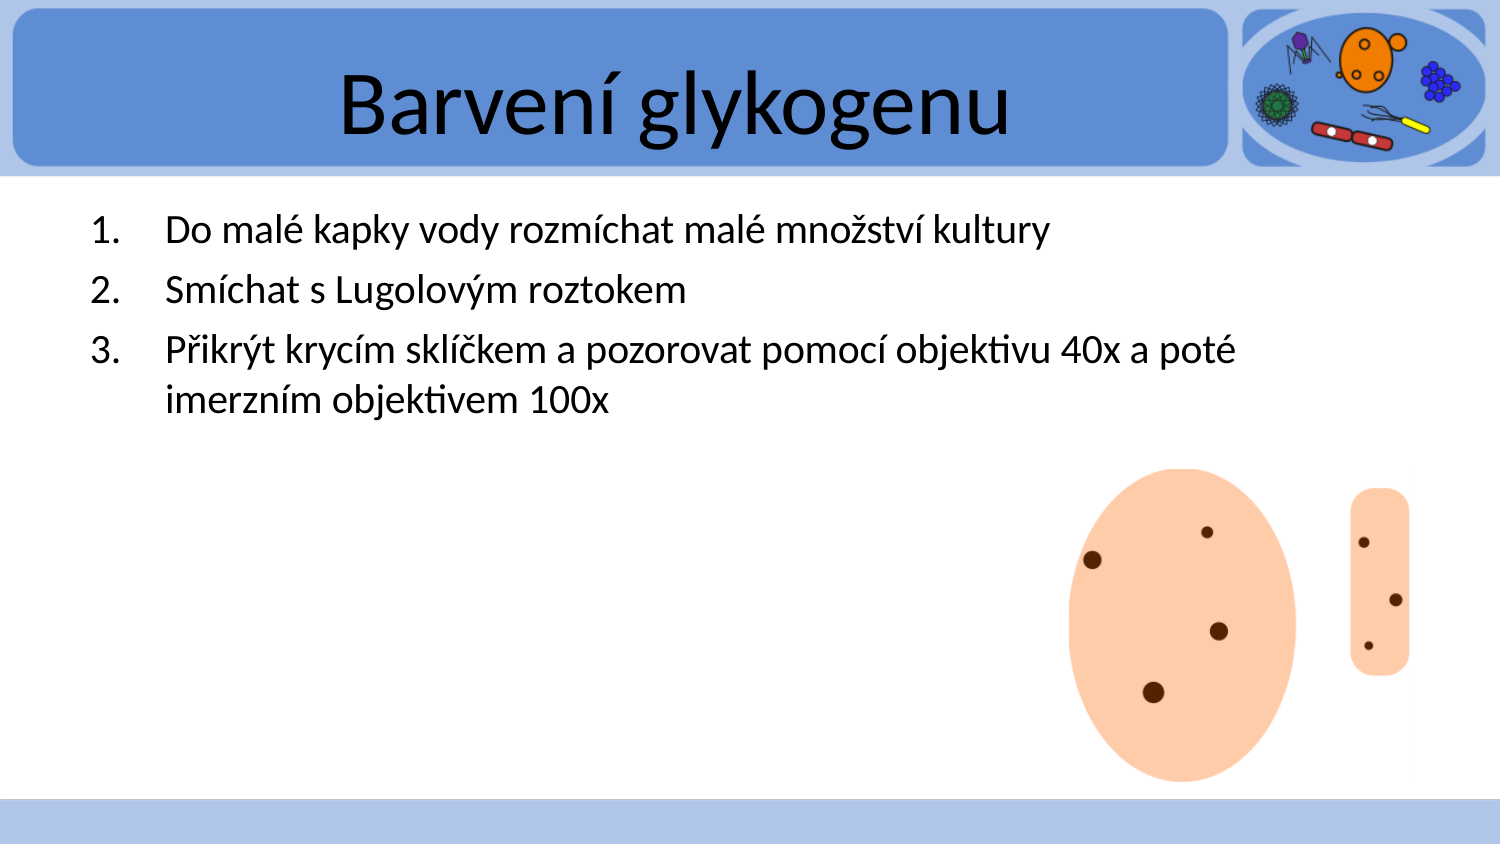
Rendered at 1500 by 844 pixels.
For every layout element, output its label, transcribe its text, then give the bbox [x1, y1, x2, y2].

title Barvení glykogenu [336, 41, 1050, 185]
text_box [1068, 469, 1410, 783]
picture [0, 0, 1500, 844]
text_box Do malé kapky vody rozmíchat malé množství kultury Smíchat s Lugolovým roztokem Přikrýt krycím sklíčkem a pozorovat pomocí objektivu 40x a poté imerzním objektivem 100x [87, 189, 1339, 422]
